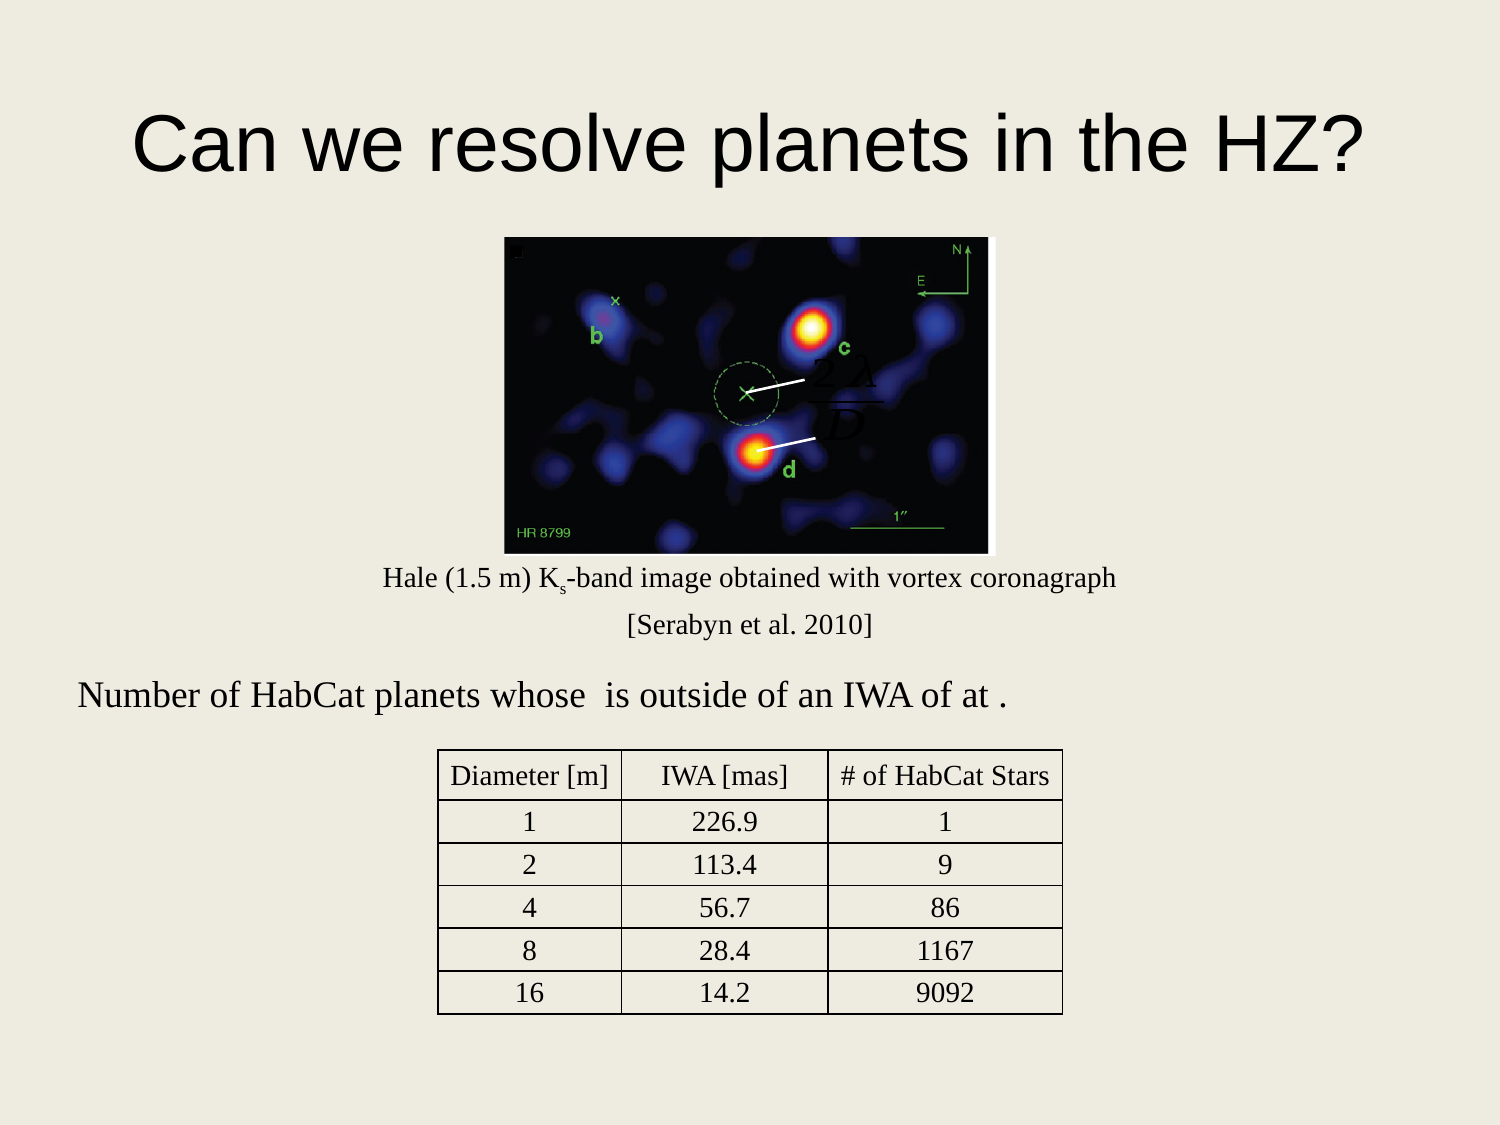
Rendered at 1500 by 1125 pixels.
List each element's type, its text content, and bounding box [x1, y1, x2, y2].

table_header IWA [mas] [622, 751, 827, 799]
table_cell 2 [439, 844, 621, 885]
table_cell 1167 [829, 929, 1062, 970]
table_cell 16 [439, 972, 621, 1013]
table_cell 9092 [829, 972, 1062, 1013]
table_cell 28.4 [622, 929, 827, 970]
table_cell 1 [439, 801, 621, 842]
table_cell 226.9 [622, 801, 827, 842]
table_cell 4 [439, 886, 621, 927]
table_cell 8 [439, 929, 621, 970]
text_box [350, 237, 1150, 641]
table_header Diameter [m] [439, 751, 621, 799]
table_cell 56.7 [622, 886, 827, 927]
table_cell 1 [829, 801, 1062, 842]
title Can we resolve planets in the HZ? [75, 45, 1425, 233]
table_cell 14.2 [622, 972, 827, 1013]
table_header # of HabCat Stars [829, 751, 1062, 799]
table_cell 86 [829, 886, 1062, 927]
table_cell 113.4 [622, 844, 827, 885]
table_cell 9 [829, 844, 1062, 885]
